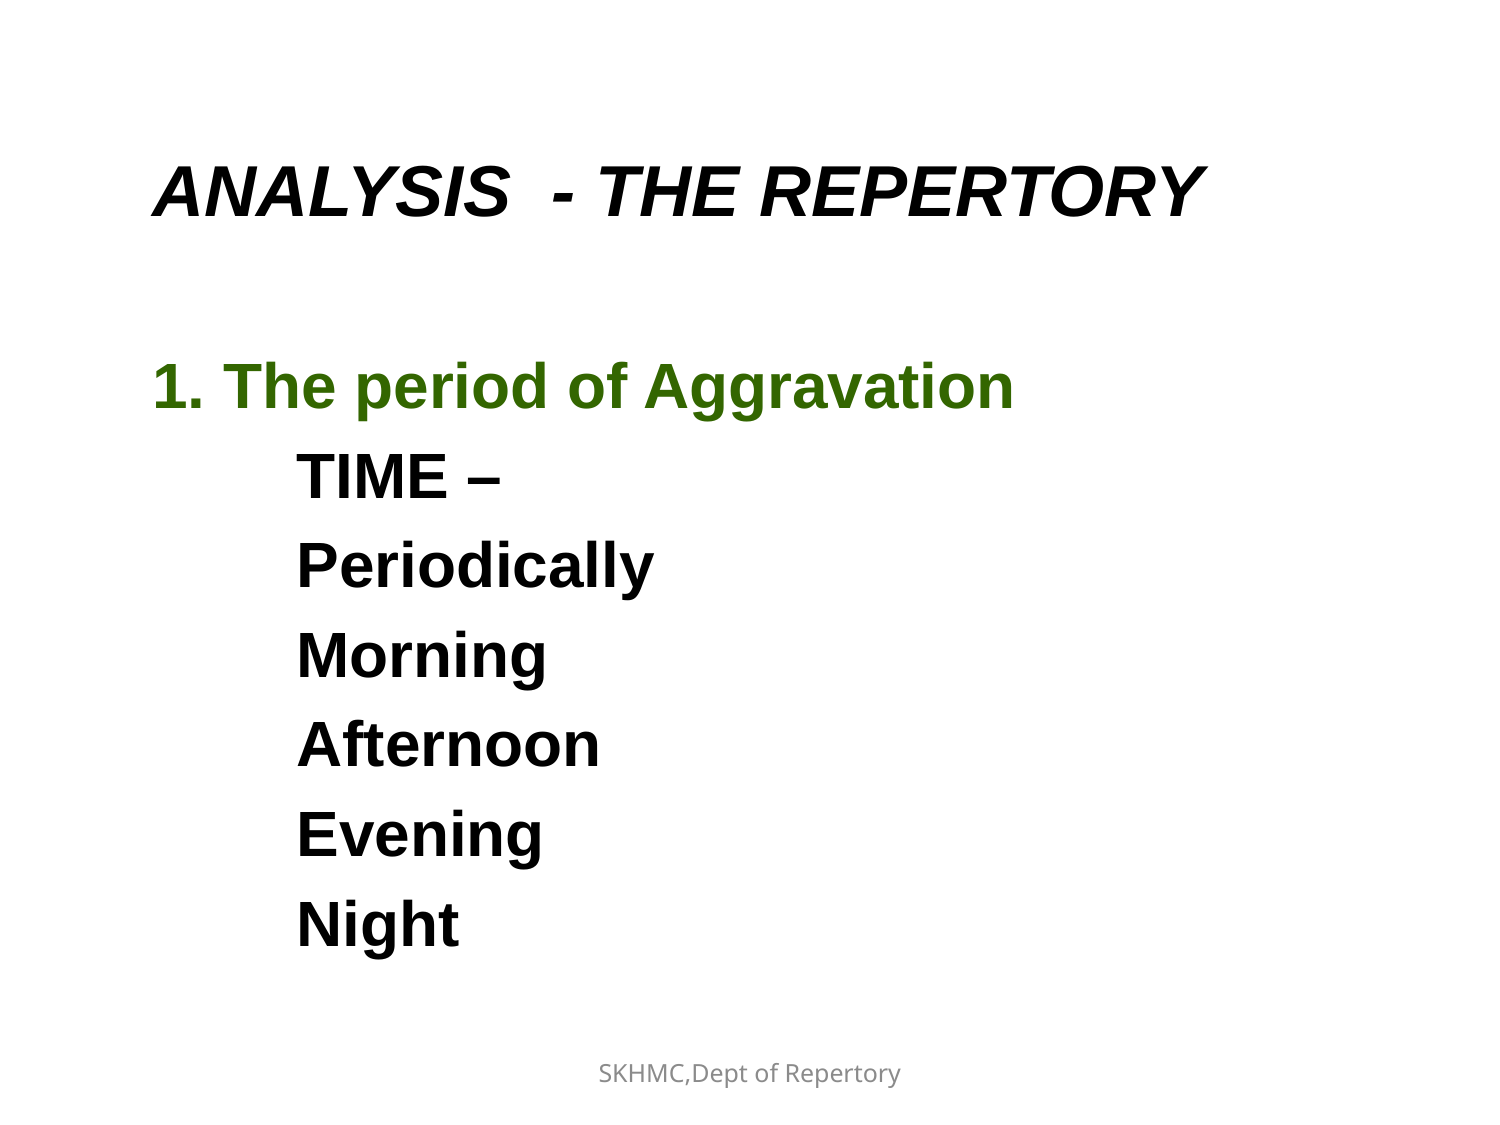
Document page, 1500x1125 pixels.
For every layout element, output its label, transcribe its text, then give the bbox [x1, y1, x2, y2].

subtitle ANALYSIS - THE REPERTORY 1. The period of Aggravation TIME – Periodically Morning Afternoon Evening Night [137, 137, 1376, 976]
footer SKHMC,Dept of Repertory [512, 1042, 988, 1103]
